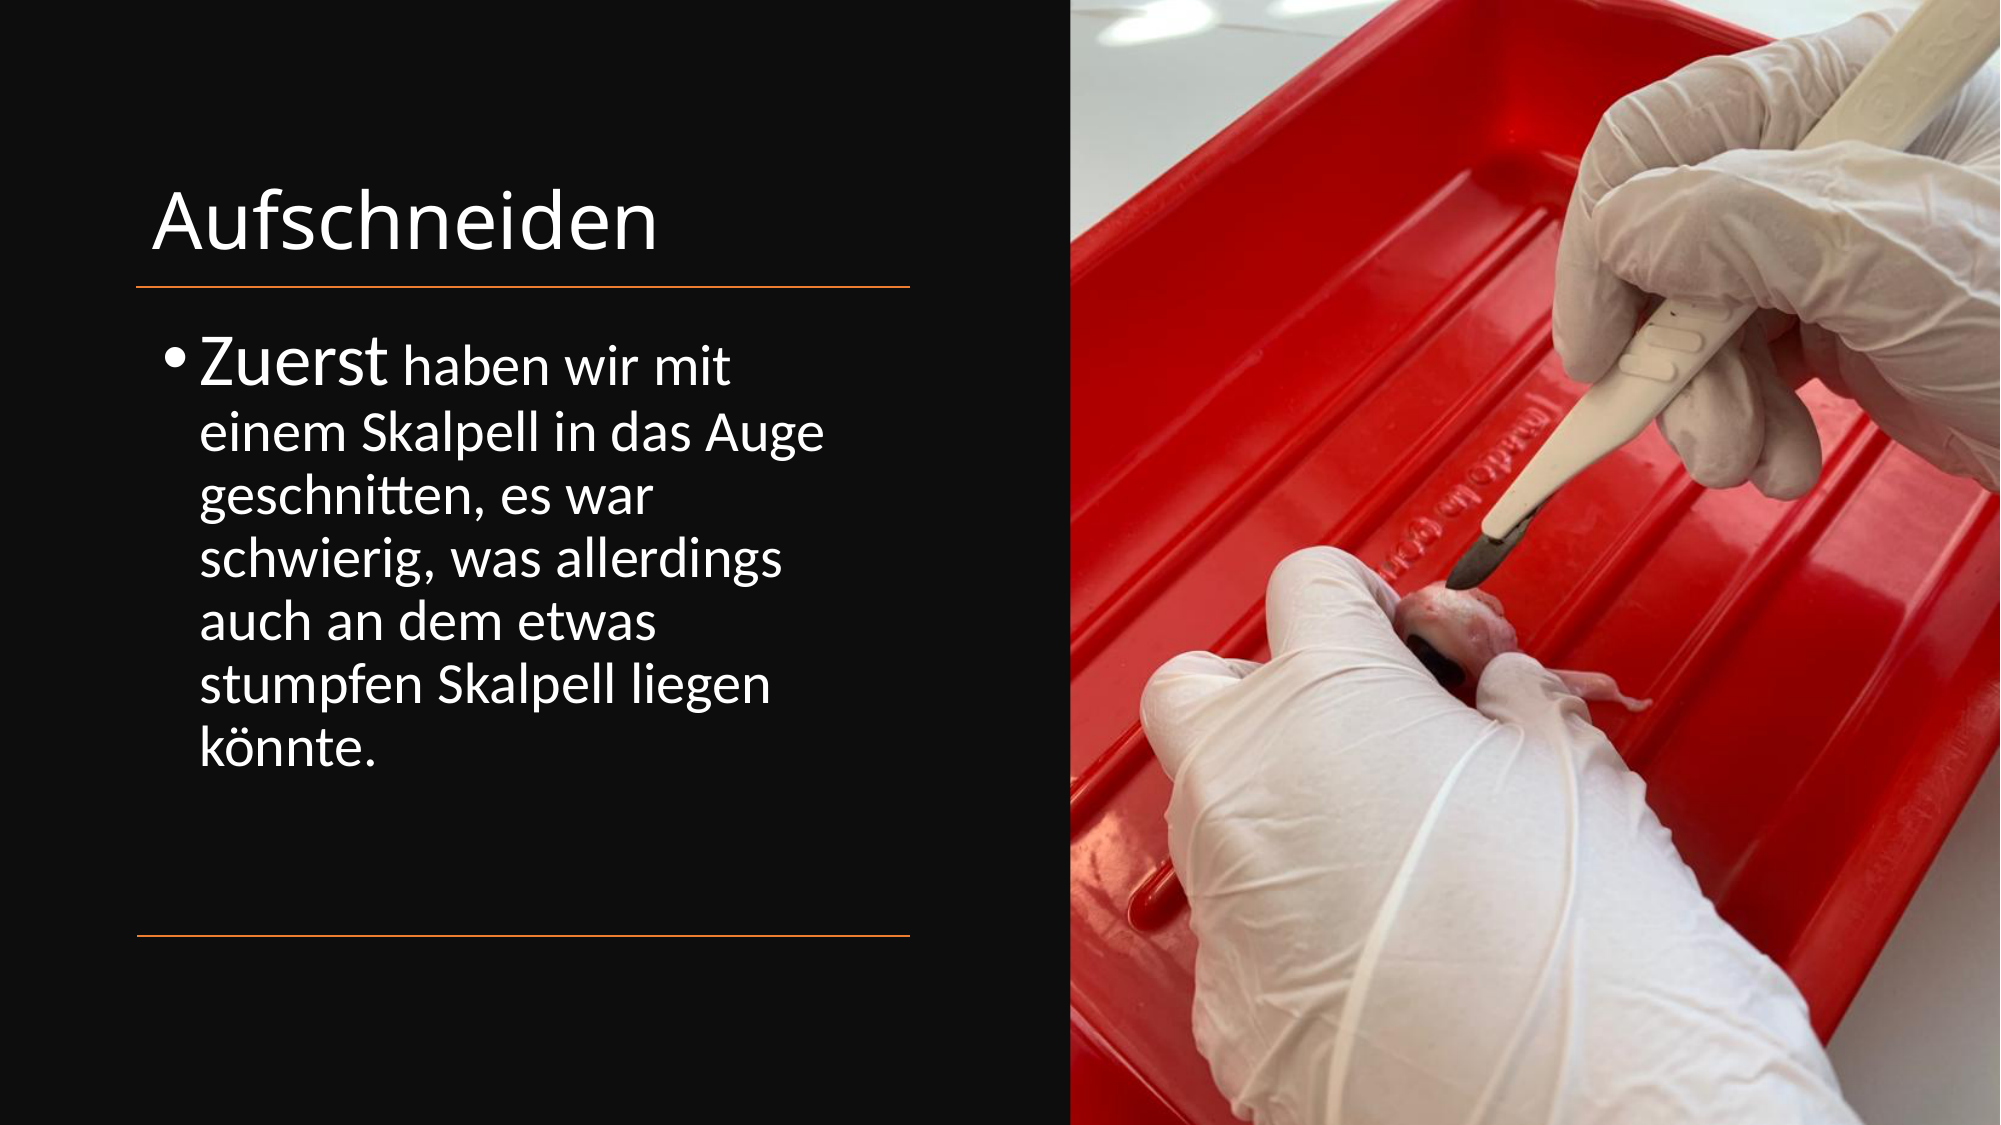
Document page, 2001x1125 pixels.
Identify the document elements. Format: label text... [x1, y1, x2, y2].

title Aufschneiden [137, 73, 910, 275]
text_box [0, 0, 1070, 1125]
picture [1070, 0, 2000, 1125]
list Zuerst haben wir mit einem Skalpell in das Auge geschnitten, es war schwierig, was allerdings auch an dem etwas stumpfen Skalpell liegen könnte. [147, 313, 900, 912]
